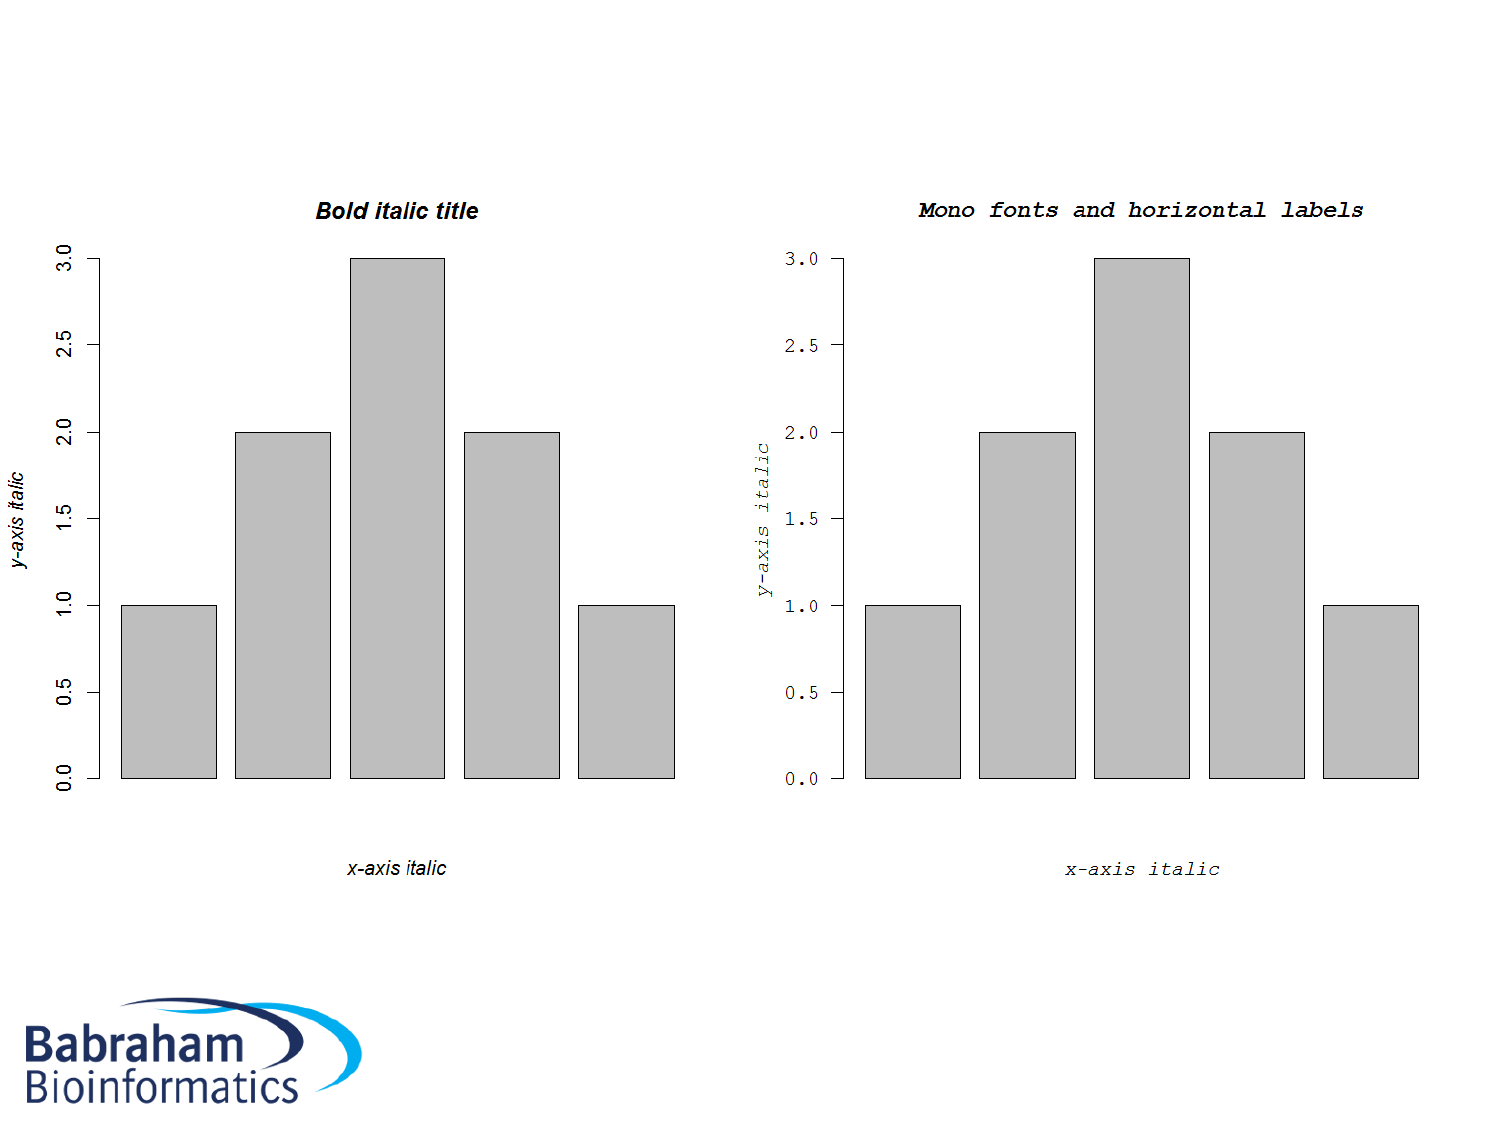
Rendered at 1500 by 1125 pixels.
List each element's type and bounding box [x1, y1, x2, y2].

picture [1, 160, 1491, 906]
picture [5, 987, 369, 1117]
